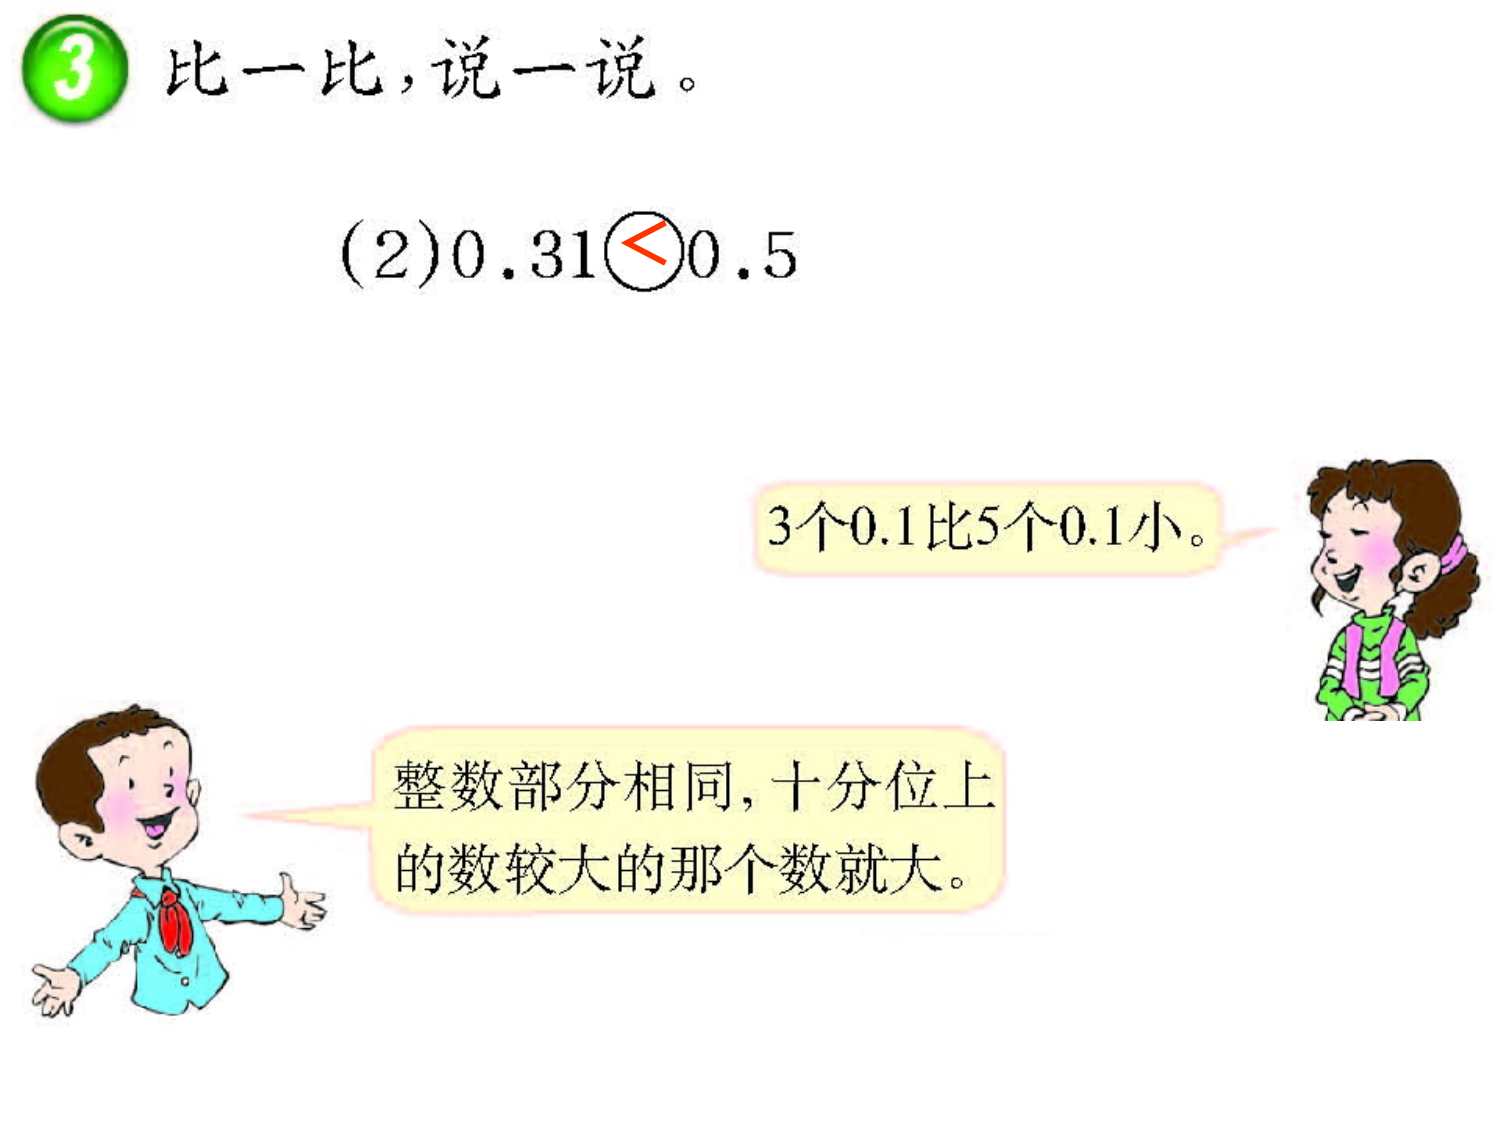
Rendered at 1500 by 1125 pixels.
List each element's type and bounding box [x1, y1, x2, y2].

picture [324, 174, 813, 312]
picture [0, 0, 721, 132]
picture [0, 449, 1500, 1041]
